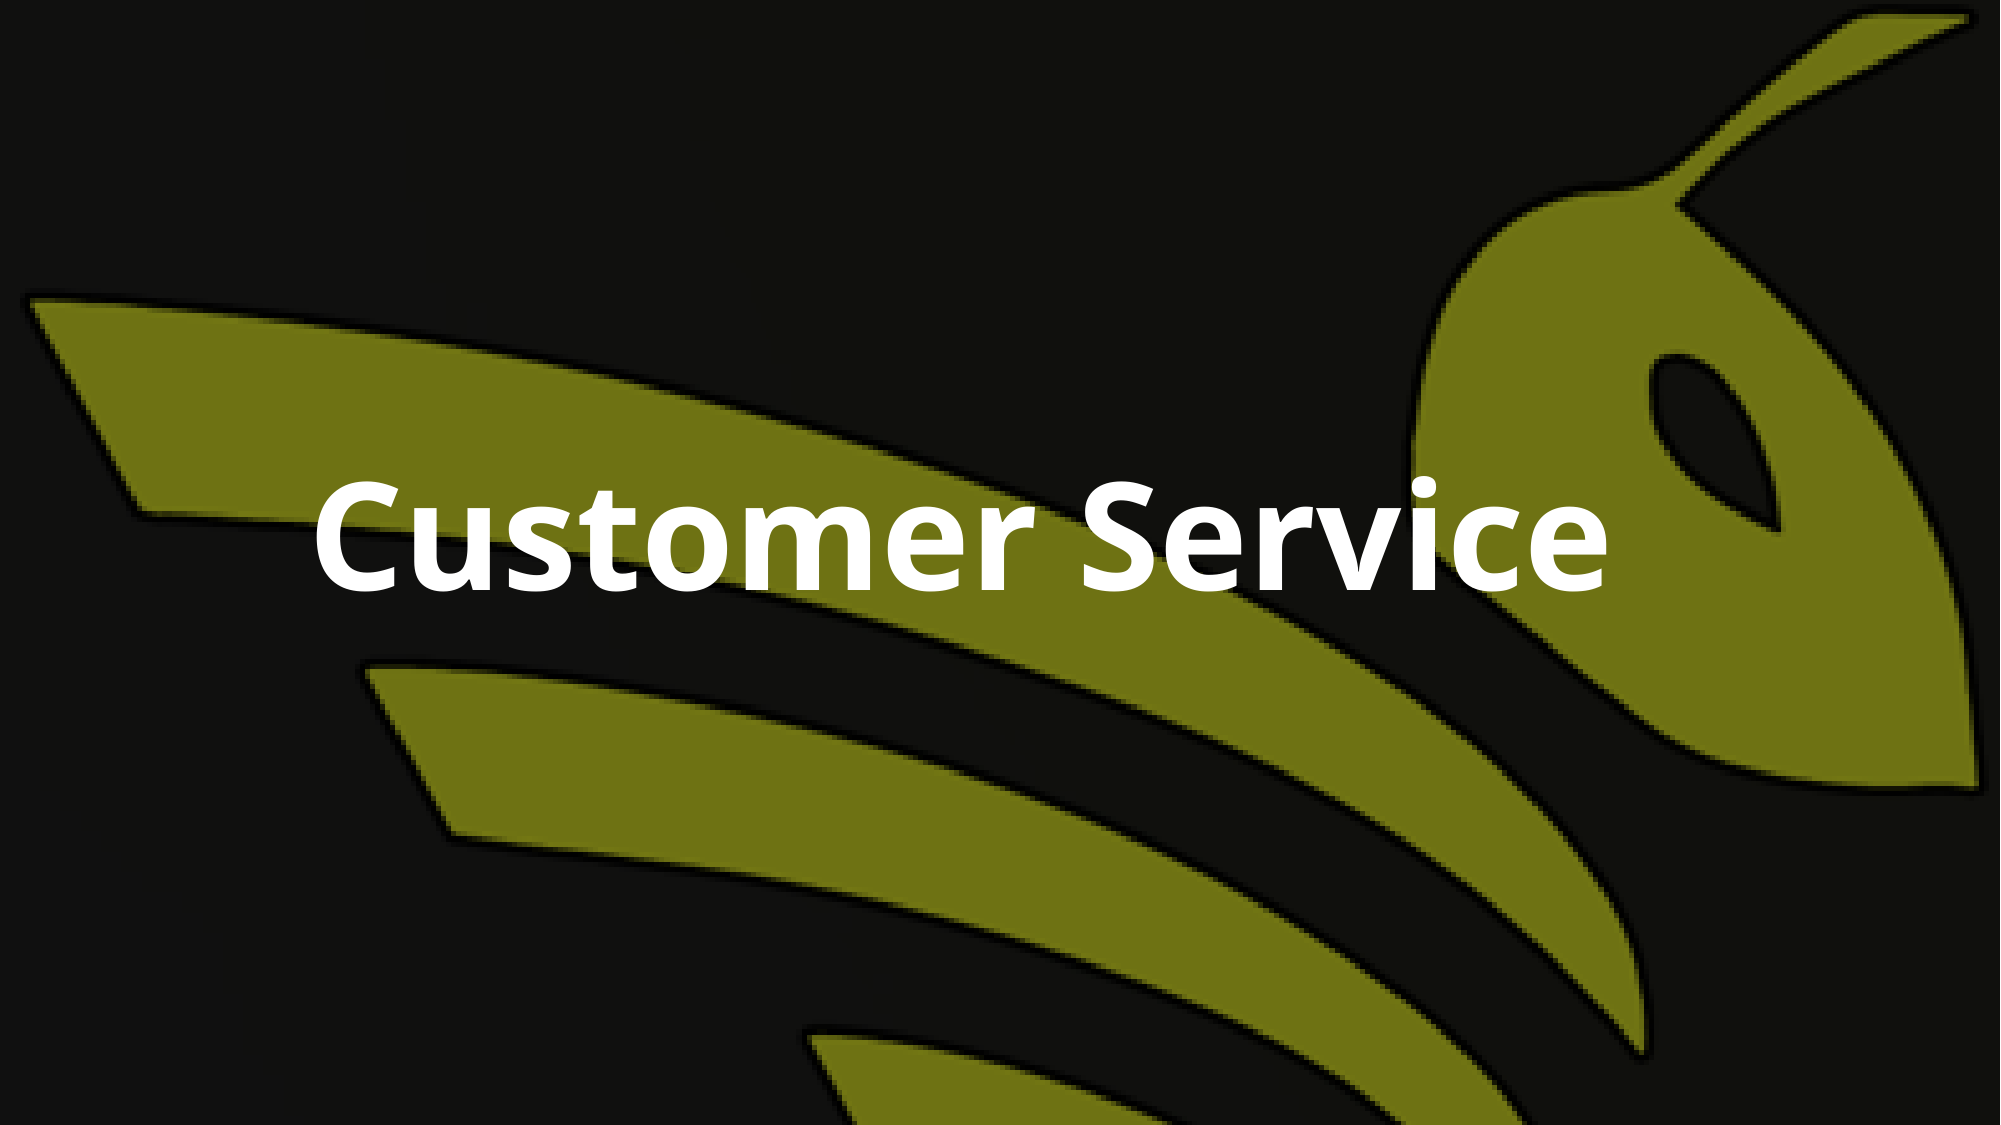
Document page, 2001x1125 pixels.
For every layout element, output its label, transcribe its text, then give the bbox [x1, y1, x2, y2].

text_box Customer Service [155, 152, 1805, 631]
picture [0, 0, 2000, 1125]
